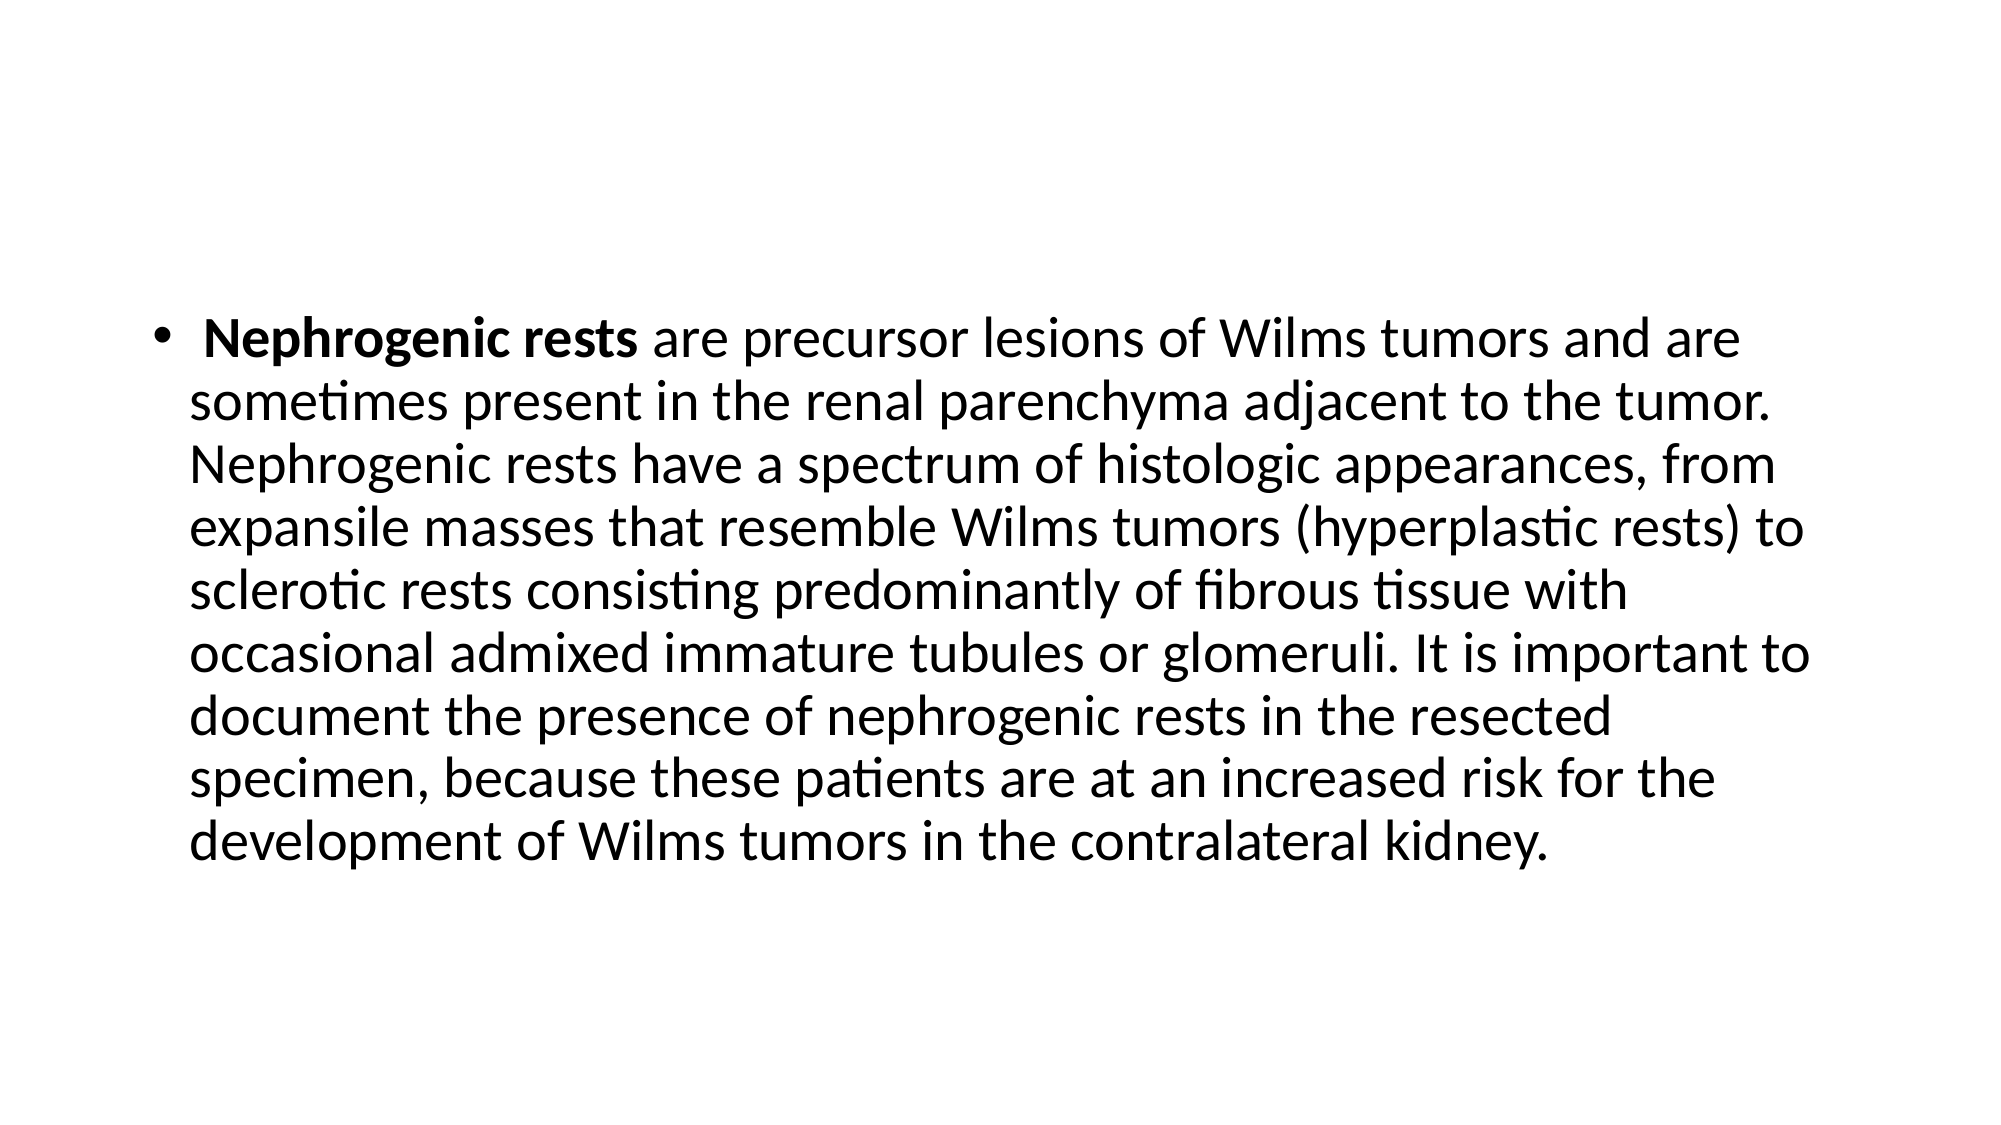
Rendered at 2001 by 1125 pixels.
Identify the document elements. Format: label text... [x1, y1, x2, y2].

list Nephrogenic rests are precursor lesions of Wilms tumors and are sometimes present in the renal parenchyma adjacent to the tumor. Nephrogenic rests have a spectrum of histologic appearances, from expansile masses that resemble Wilms tumors (hyperplastic rests) to sclerotic rests consisting predominantly of fibrous tissue with occasional admixed immature tubules or glomeruli. It is important to document the presence of nephrogenic rests in the resected specimen, because these patients are at an increased risk for the development of Wilms tumors in the contralateral kidney. [137, 299, 1863, 1014]
